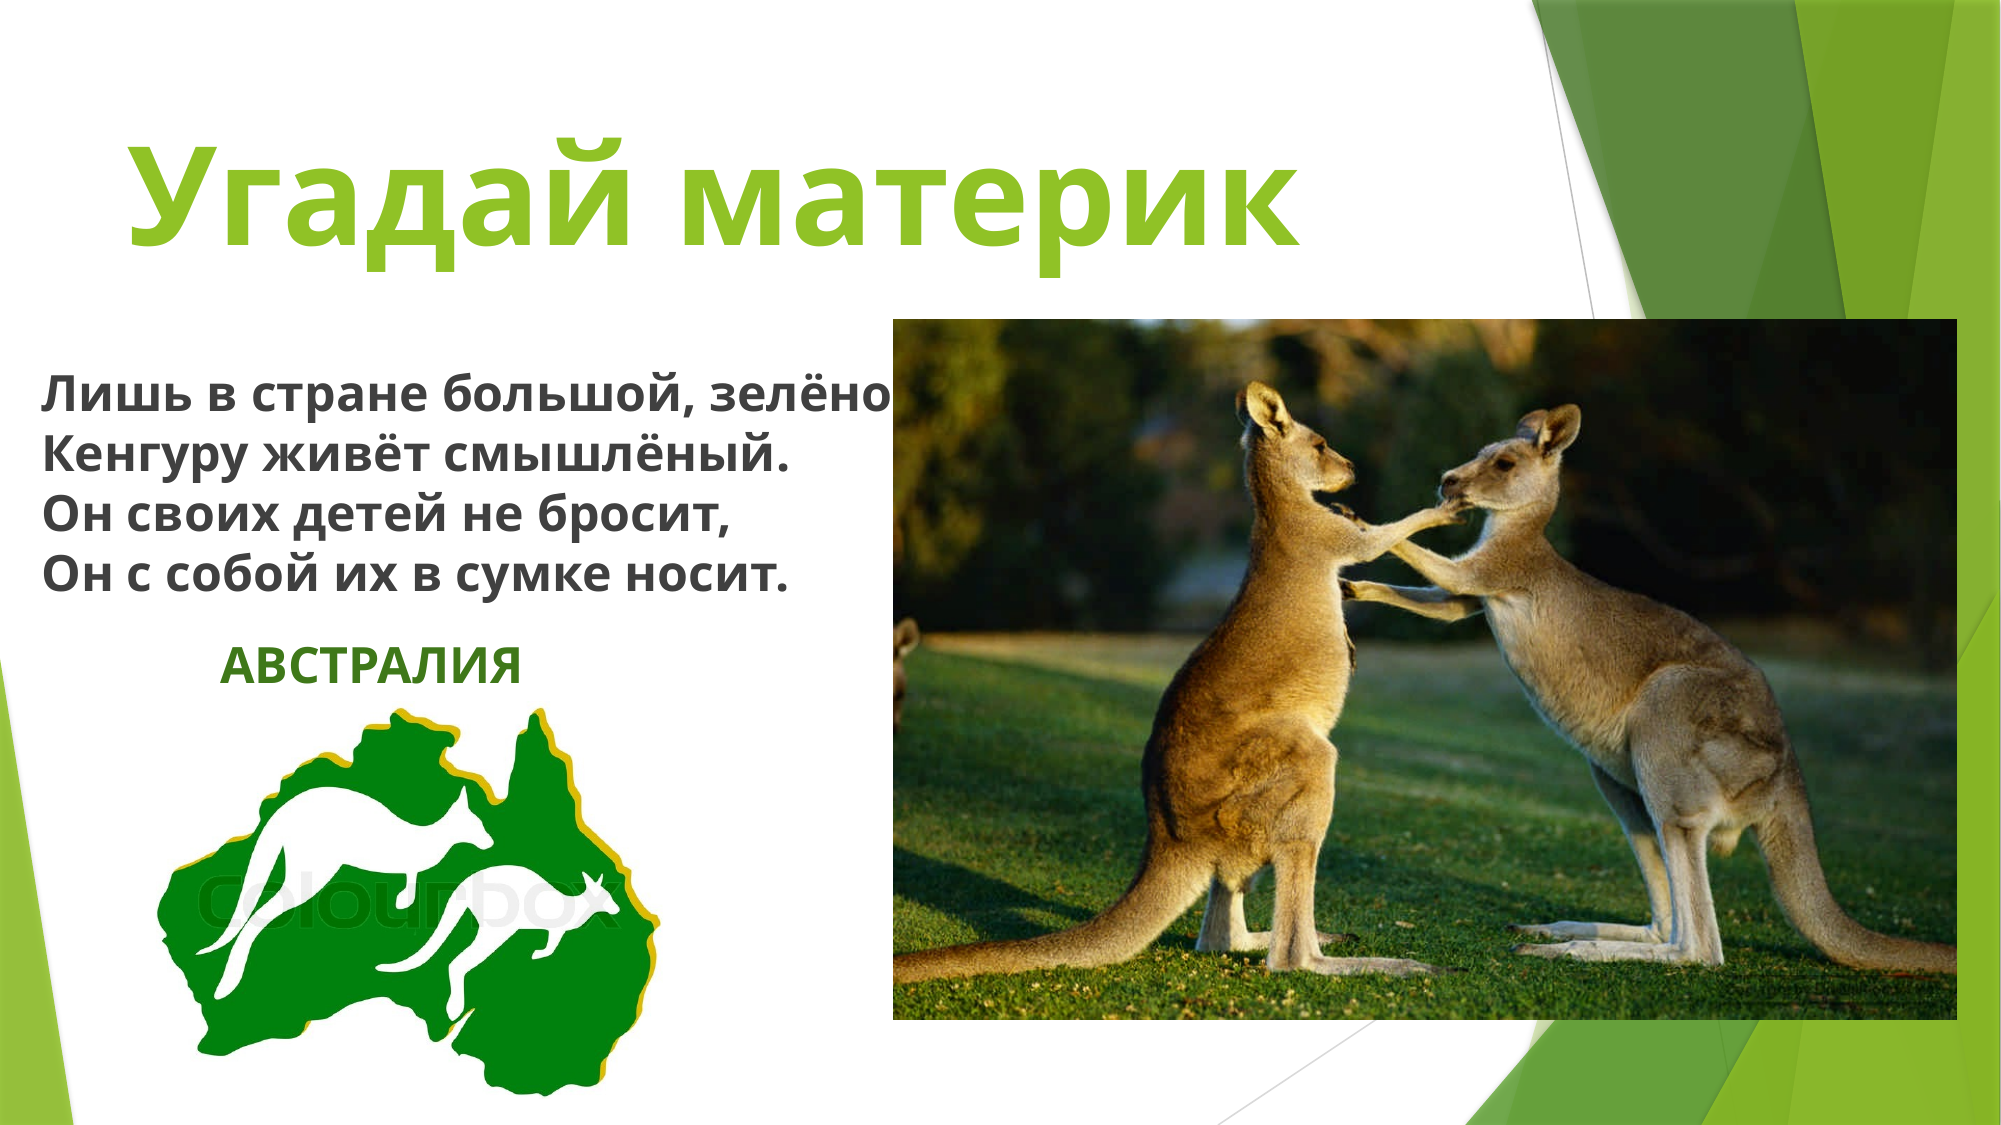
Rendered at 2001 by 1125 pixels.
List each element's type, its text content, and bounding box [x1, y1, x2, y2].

picture [133, 701, 696, 1100]
picture [893, 318, 1958, 1021]
title Угадай материк [111, 99, 1522, 317]
list Лишь в стране большой, зелёной Кенгуру живёт смышлёный. Он своих детей не бросит, Он с собой их в сумке носит. [26, 354, 888, 1020]
text_box АВСТРАЛИЯ [205, 625, 624, 700]
